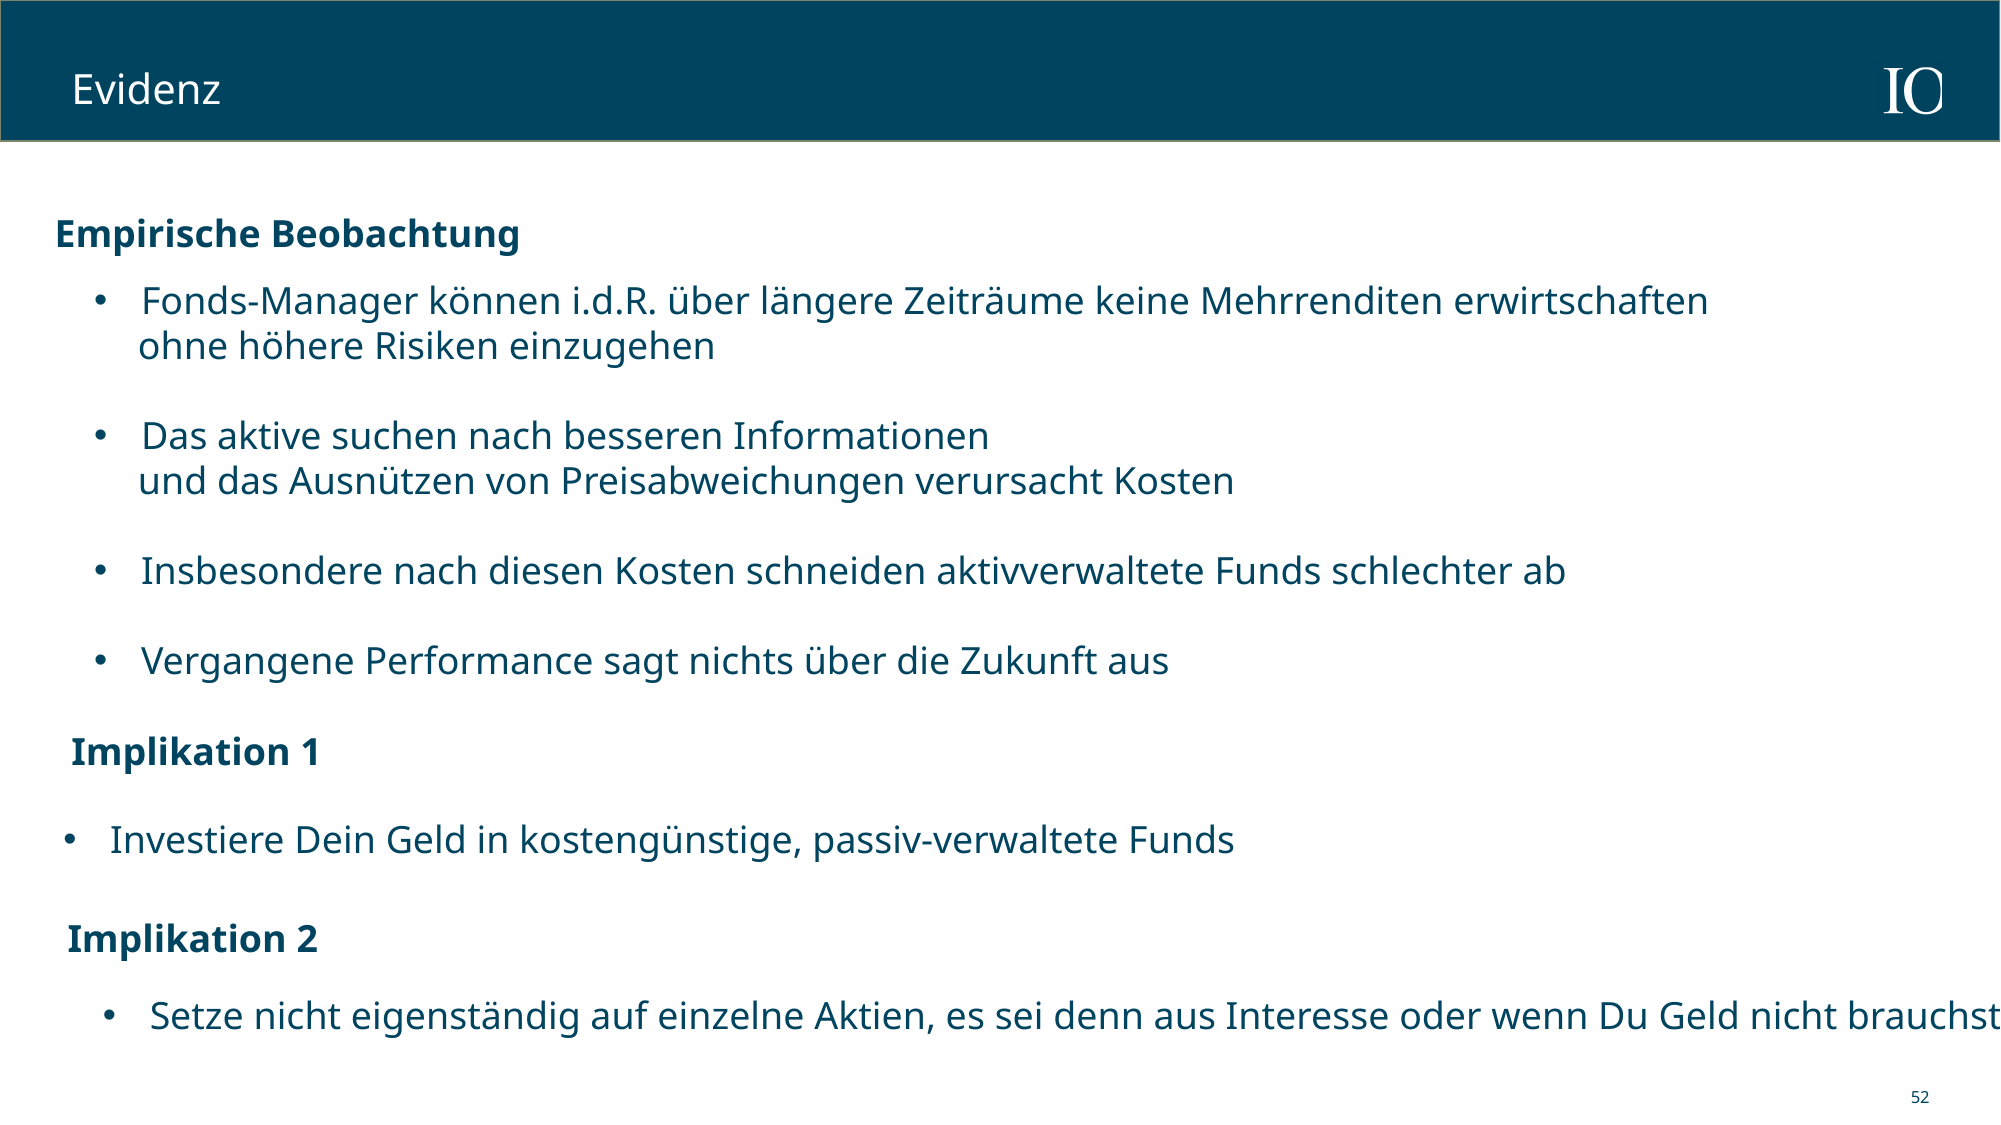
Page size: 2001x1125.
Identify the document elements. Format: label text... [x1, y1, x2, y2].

text_box Implikation 1 [56, 721, 338, 781]
picture [1888, 69, 1899, 113]
text_box Fonds-Manager können i.d.R. über längere Zeiträume keine Mehrrenditen erwirtschaften ohne höhere Risiken einzugehen Das aktive suchen nach besseren Informationen und das Ausnützen von Preisabweichungen verursacht Kosten Insbesondere nach diesen Kosten schneiden aktivverwaltete Funds schlechter ab Vergangene Performance sagt nichts über die Zukunft aus [79, 269, 1726, 690]
text_box Setze nicht eigenständig auf einzelne Aktien, es sei denn aus Interesse oder wenn Du Geld nicht brauchst [88, 985, 2000, 1045]
slide_number 52 [1412, 1080, 1945, 1116]
picture [1905, 68, 1941, 114]
title Evidenz [56, 50, 1710, 132]
text_box Empirische Beobachtung [39, 202, 537, 262]
text_box Investiere Dein Geld in kostengünstige, passiv-verwaltete Funds [48, 808, 1252, 869]
text_box Implikation 2 [52, 907, 334, 968]
